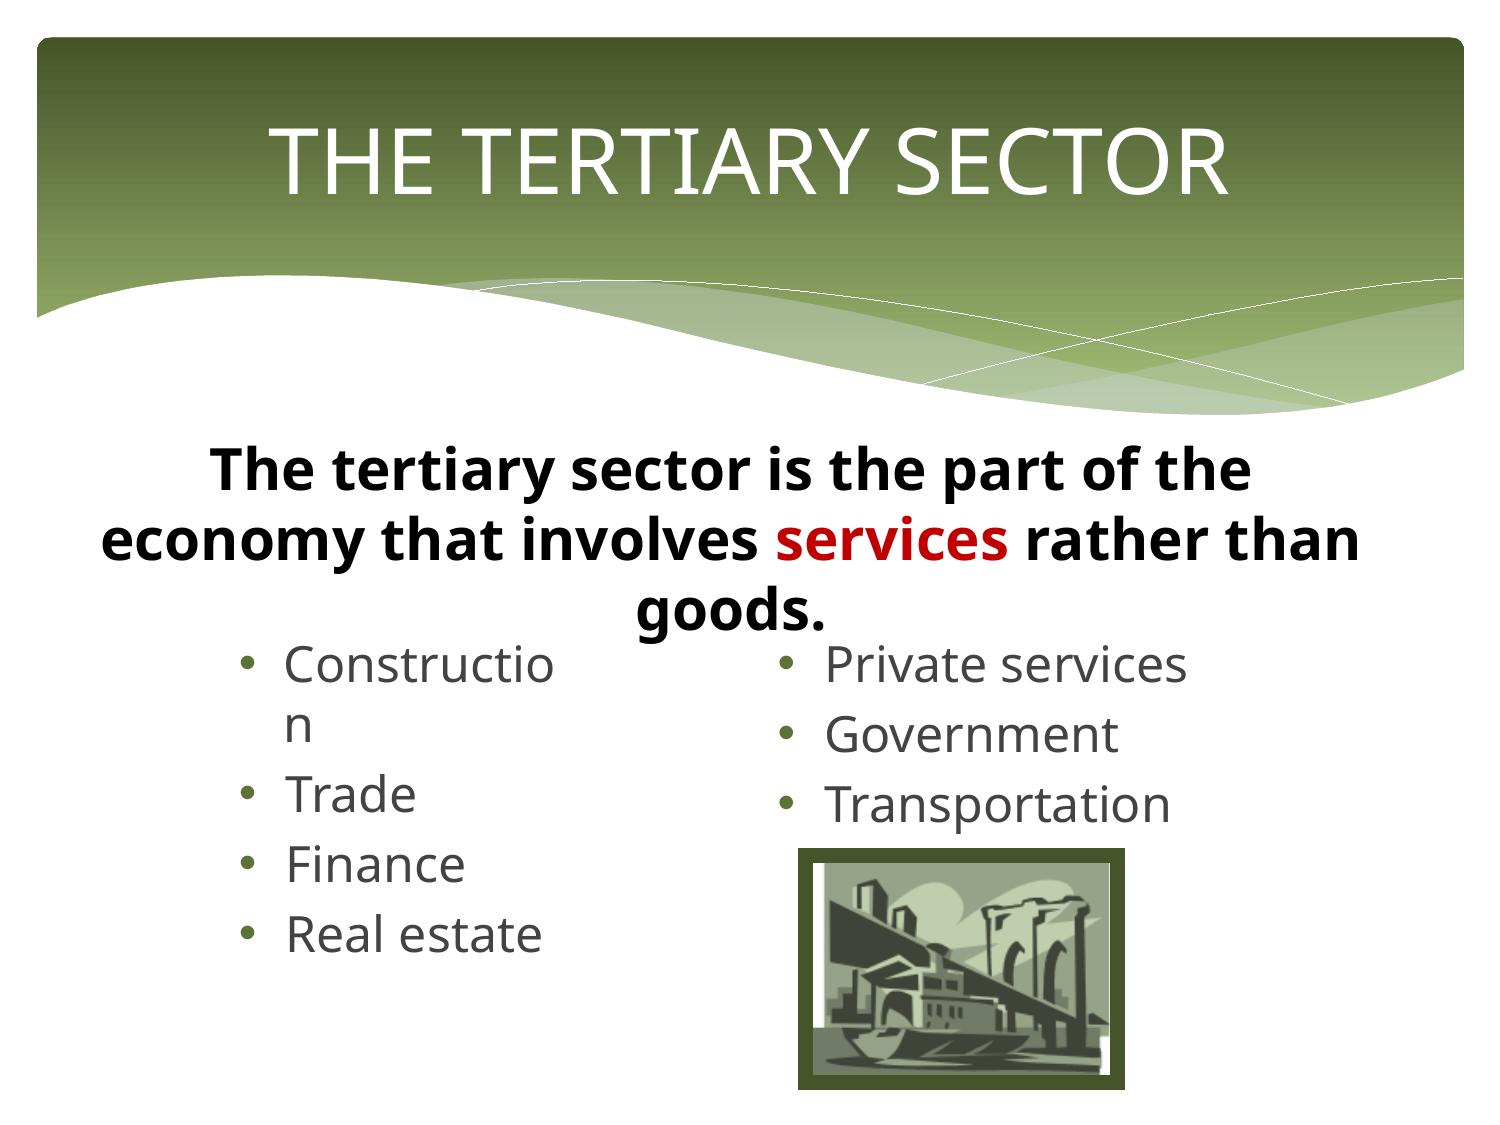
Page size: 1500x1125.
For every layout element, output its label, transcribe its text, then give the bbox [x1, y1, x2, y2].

list Construction Trade Finance Real estate [173, 624, 576, 974]
picture [811, 861, 1111, 1076]
title THE TERTIARY SECTOR [74, 55, 1426, 262]
text_box The tertiary sector is the part of the economy that involves services rather than goods. [75, 425, 1388, 650]
list Private services Government Transportation [762, 624, 1390, 874]
